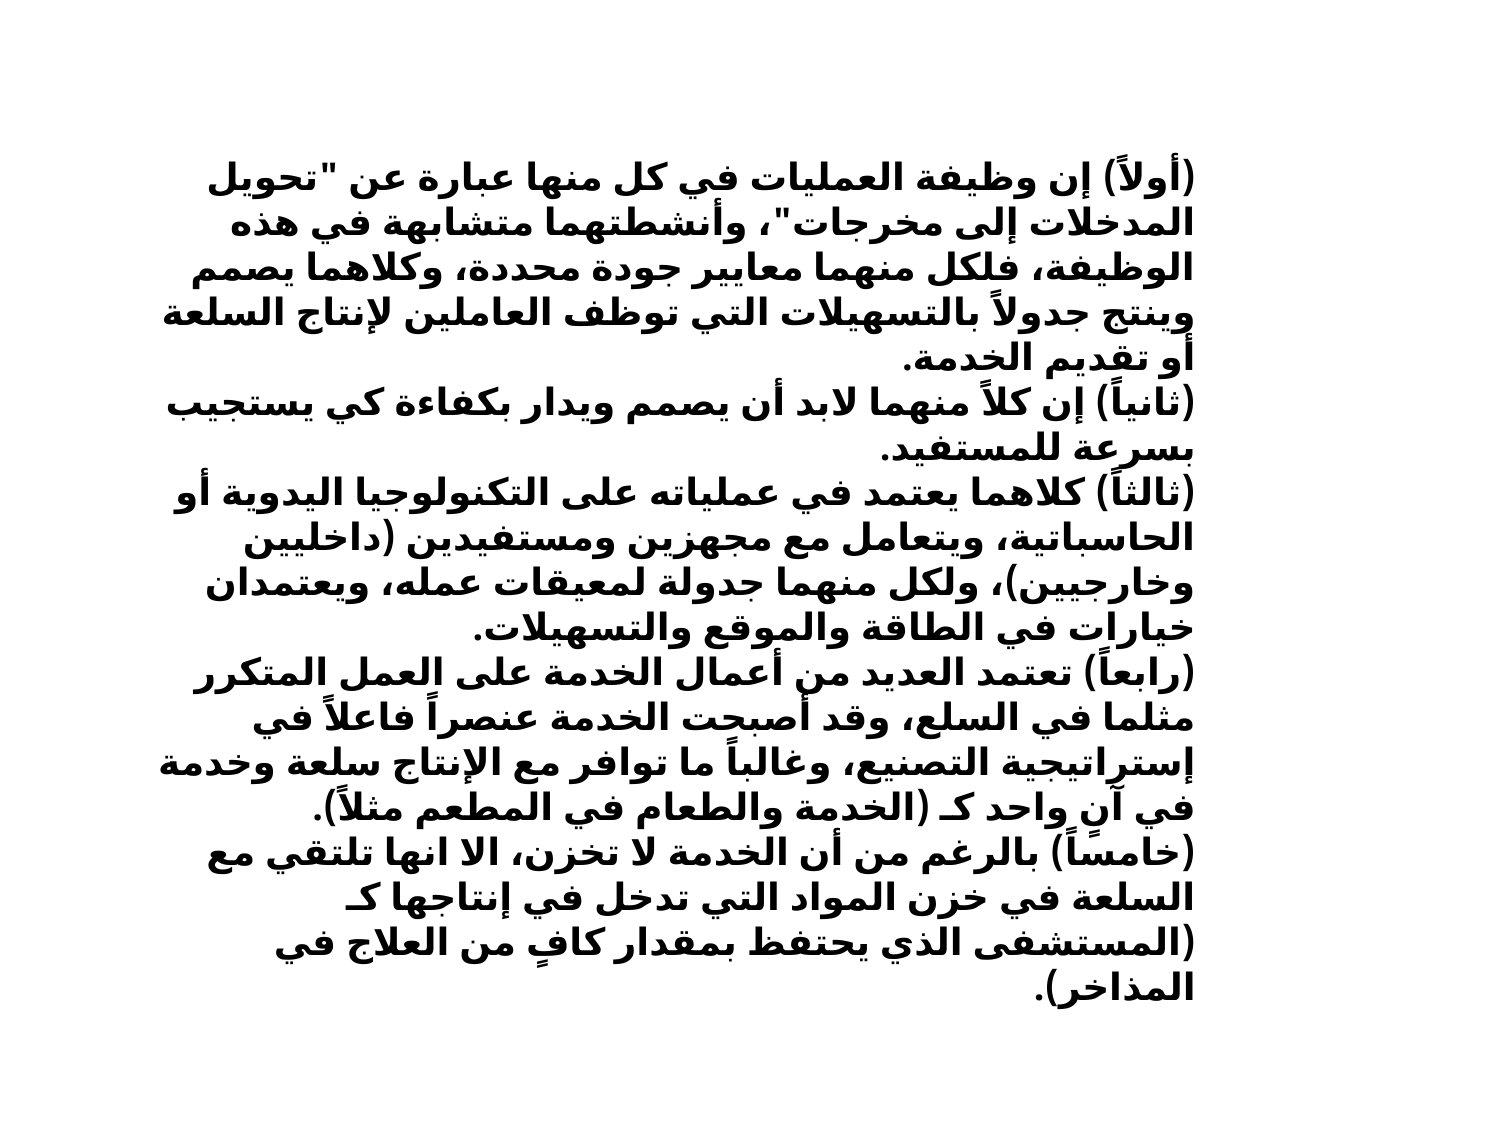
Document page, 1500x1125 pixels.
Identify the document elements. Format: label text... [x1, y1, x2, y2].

text_box (أولاً) إن وظيفة العمليات في كل منها عبارة عن "تحويل المدخلات إلى مخرجات"، وأنشطتهما متشابهة في هذه الوظيفة، فلكل منهما معايير جودة محددة، وكلاهما يصمم وينتج جدولاً بالتسهيلات التي توظف العاملين لإنتاج السلعة أو تقديم الخدمة. (ثانياً) إن كلاً منهما لابد أن يصمم ويدار بكفاءة كي يستجيب بسرعة للمستفيد. (ثالثاً) كلاهما يعتمد في عملياته على التكنولوجيا اليدوية أو الحاسباتية، ويتعامل مع مجهزين ومستفيدين (داخليين وخارجيين)، ولكل منهما جدولة لمعيقات عمله، ويعتمدان خيارات في الطاقة والموقع والتسهيلات. (رابعاً) تعتمد العديد من أعمال الخدمة على العمل المتكرر مثلما في السلع، وقد أصبحت الخدمة عنصراً فاعلاً في إستراتيجية التصنيع، وغالباً ما توافر مع الإنتاج سلعة وخدمة في آنٍ واحد كـ (الخدمة والطعام في المطعم مثلاً). (خامساً) بالرغم من أن الخدمة لا تخزن، الا انها تلتقي مع السلعة في خزن المواد التي تدخل في إنتاجها كـ (المستشفى الذي يحتفظ بمقدار كافٍ من العلاج في المذاخر). [123, 145, 1211, 1016]
